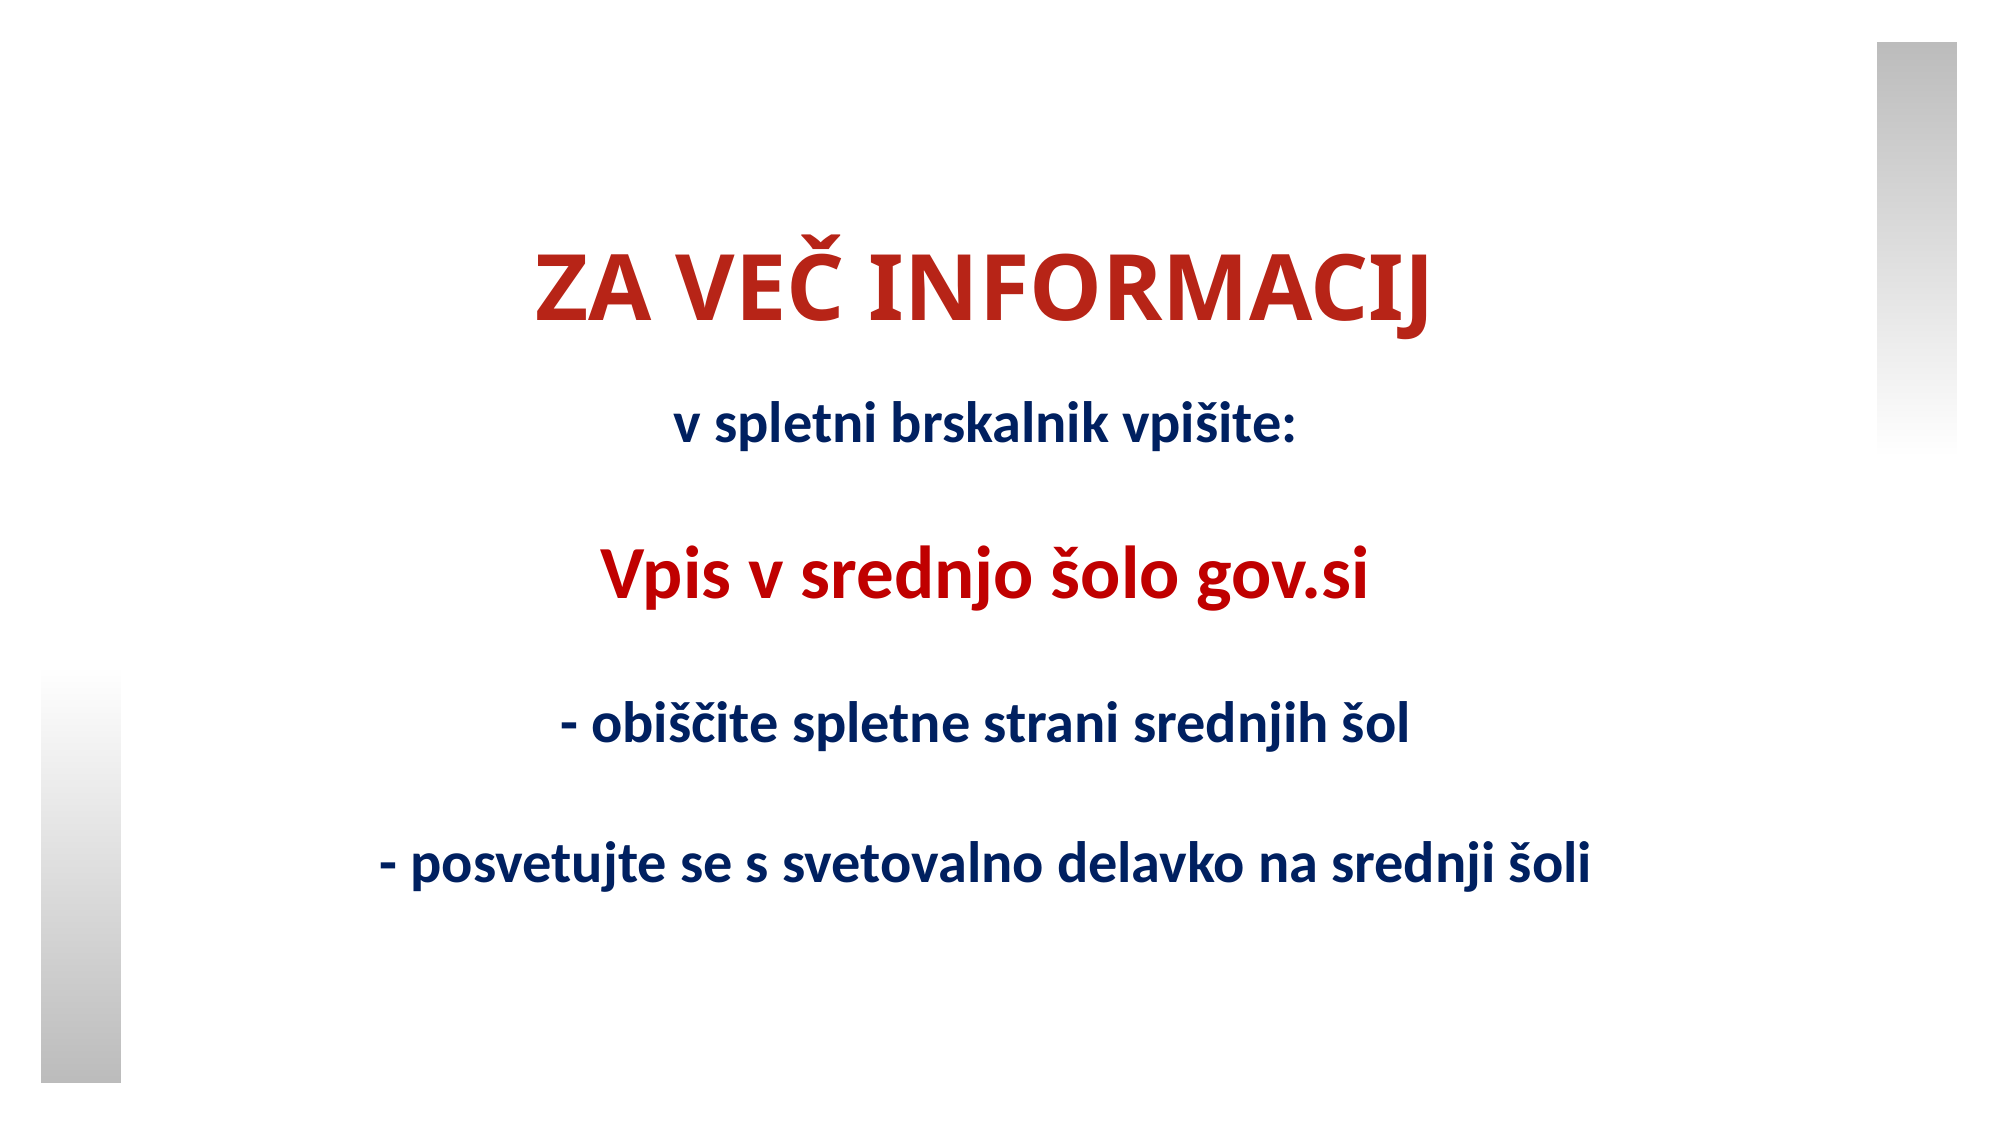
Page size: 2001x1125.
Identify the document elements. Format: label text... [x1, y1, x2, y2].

text_box [39, 668, 123, 1085]
text_box ZA VEČ INFORMACIJ v spletni brskalnik vpišite: Vpis v srednjo šolo gov.si - obiščite spletne strani srednjih šol - posvetujte se s svetovalno delavko na srednji šoli [190, 221, 1782, 902]
text_box [1875, 40, 1959, 457]
